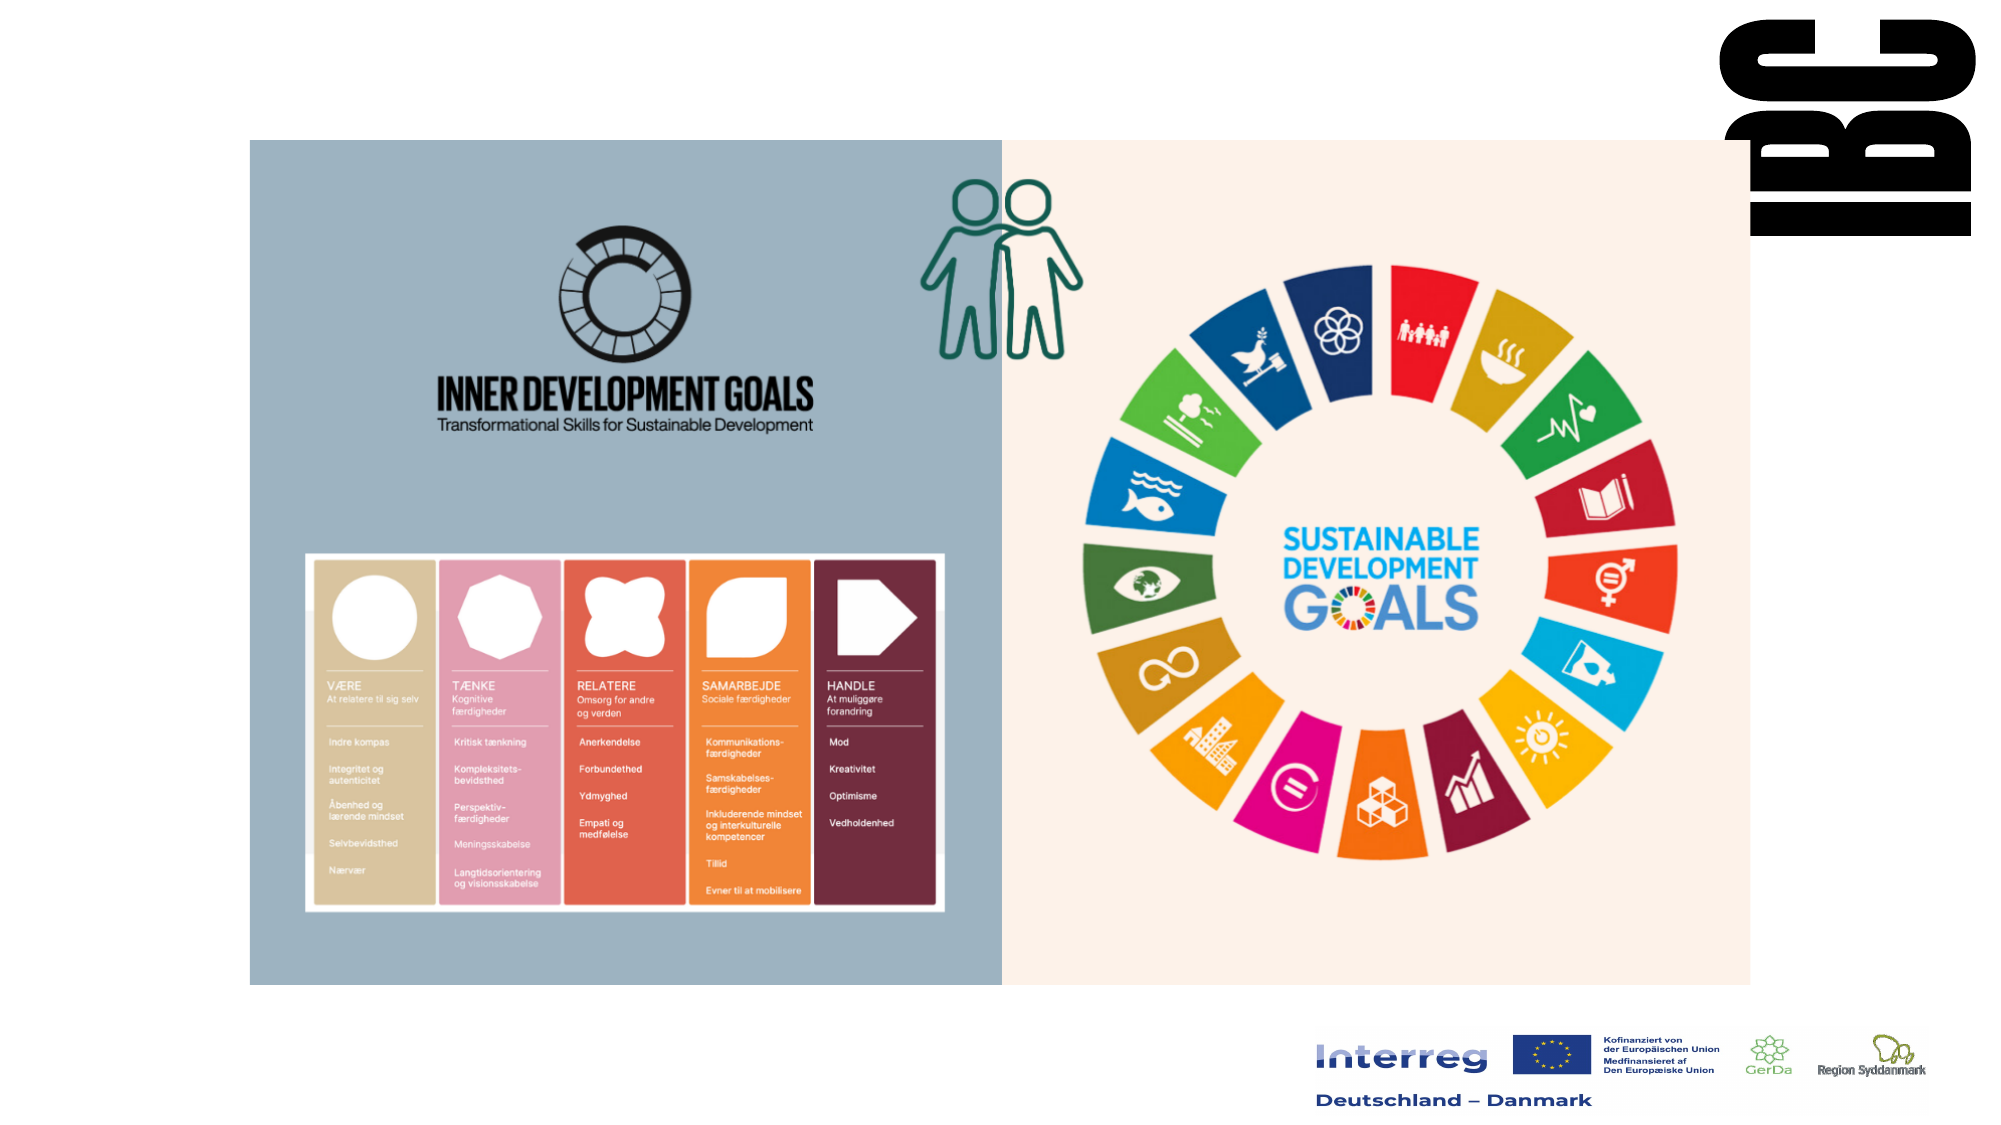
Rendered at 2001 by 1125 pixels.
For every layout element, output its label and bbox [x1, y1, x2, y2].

text_box [249, 140, 1751, 985]
picture [1315, 1026, 1929, 1116]
